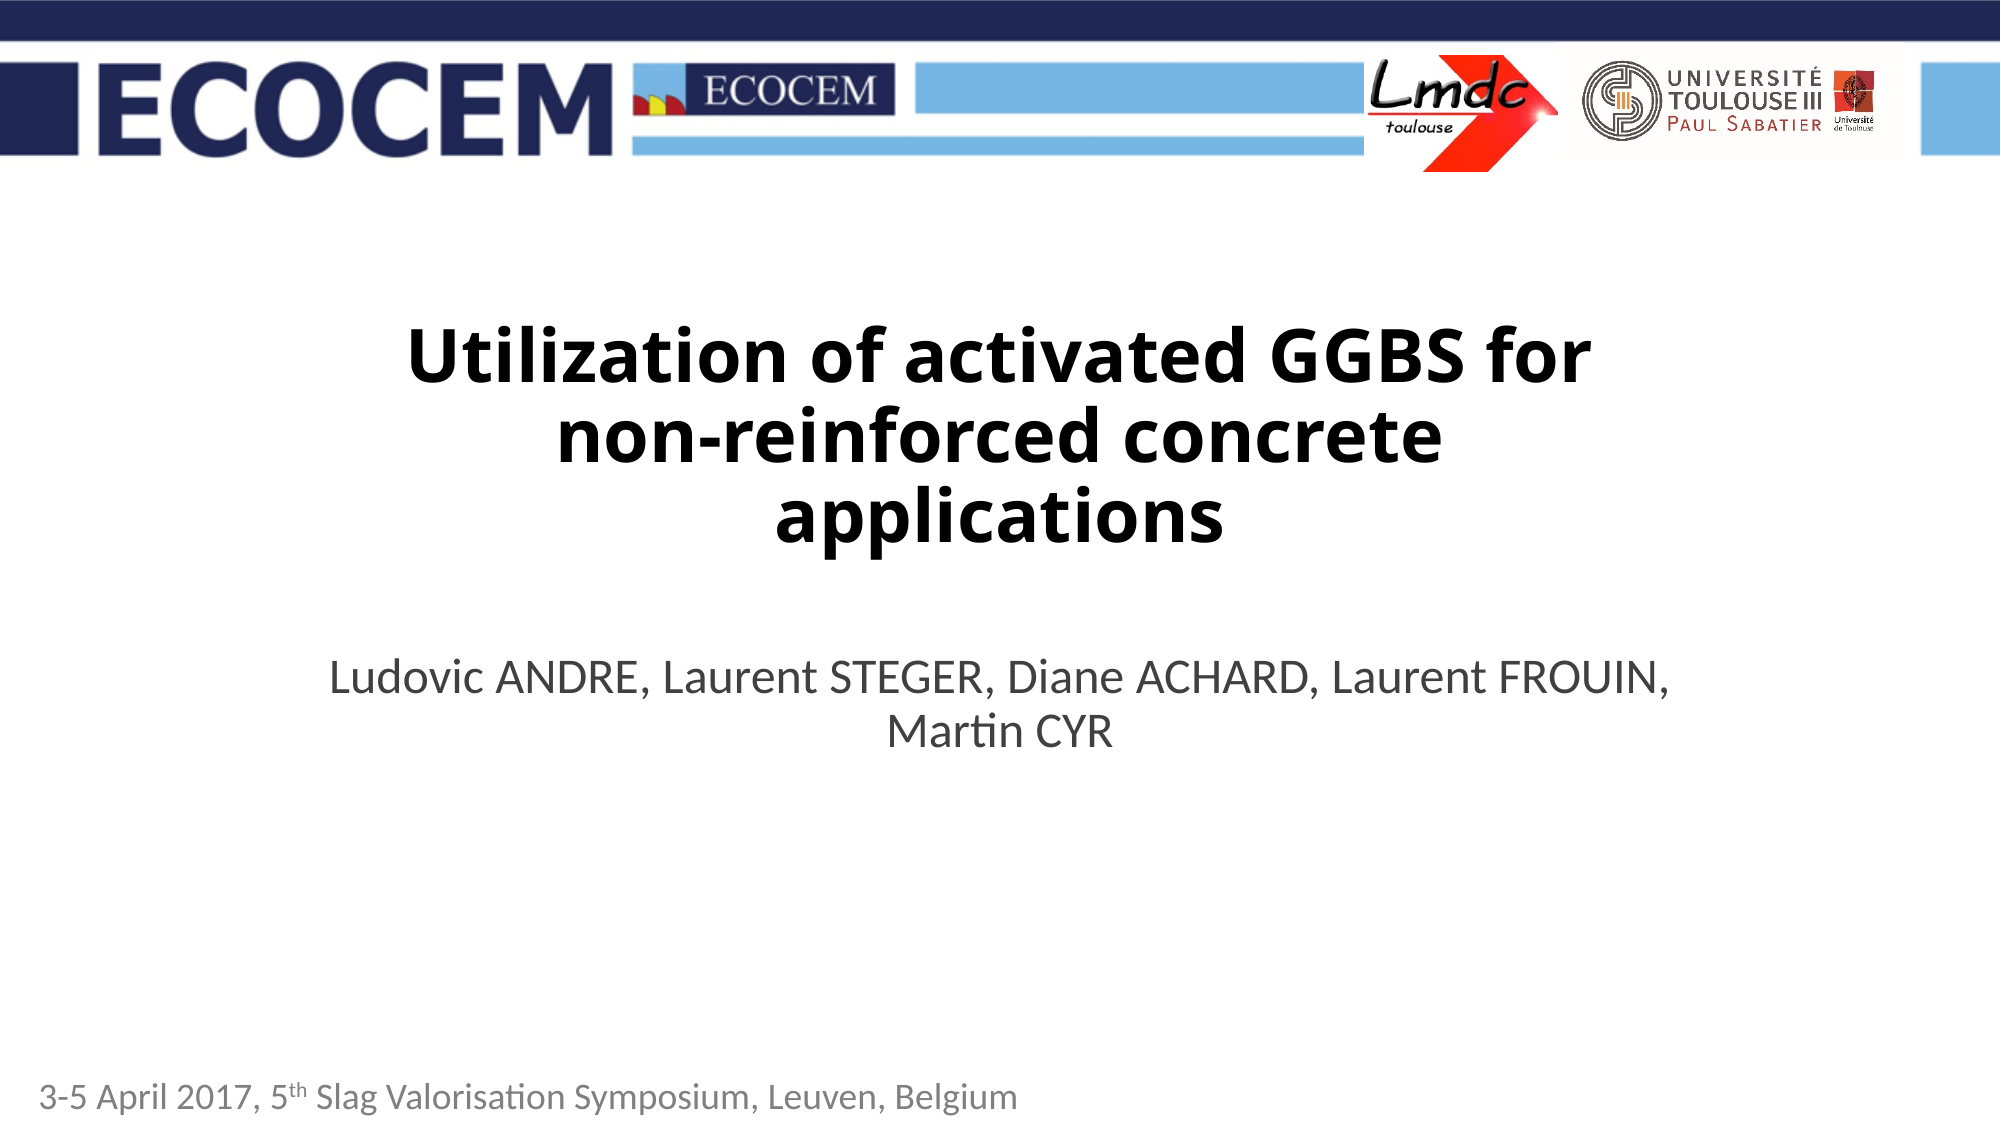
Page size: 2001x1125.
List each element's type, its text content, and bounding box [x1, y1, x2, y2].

title Utilization of activated GGBS for non-reinforced concrete applications [382, 310, 1618, 566]
subtitle Ludovic ANDRE, Laurent STEGER, Diane ACHARD, Laurent FROUIN, Martin CYR [249, 643, 1750, 785]
text_box 3-5 April 2017, 5th Slag Valorisation Symposium, Leuven, Belgium [23, 1064, 1035, 1125]
picture [0, 0, 2000, 172]
